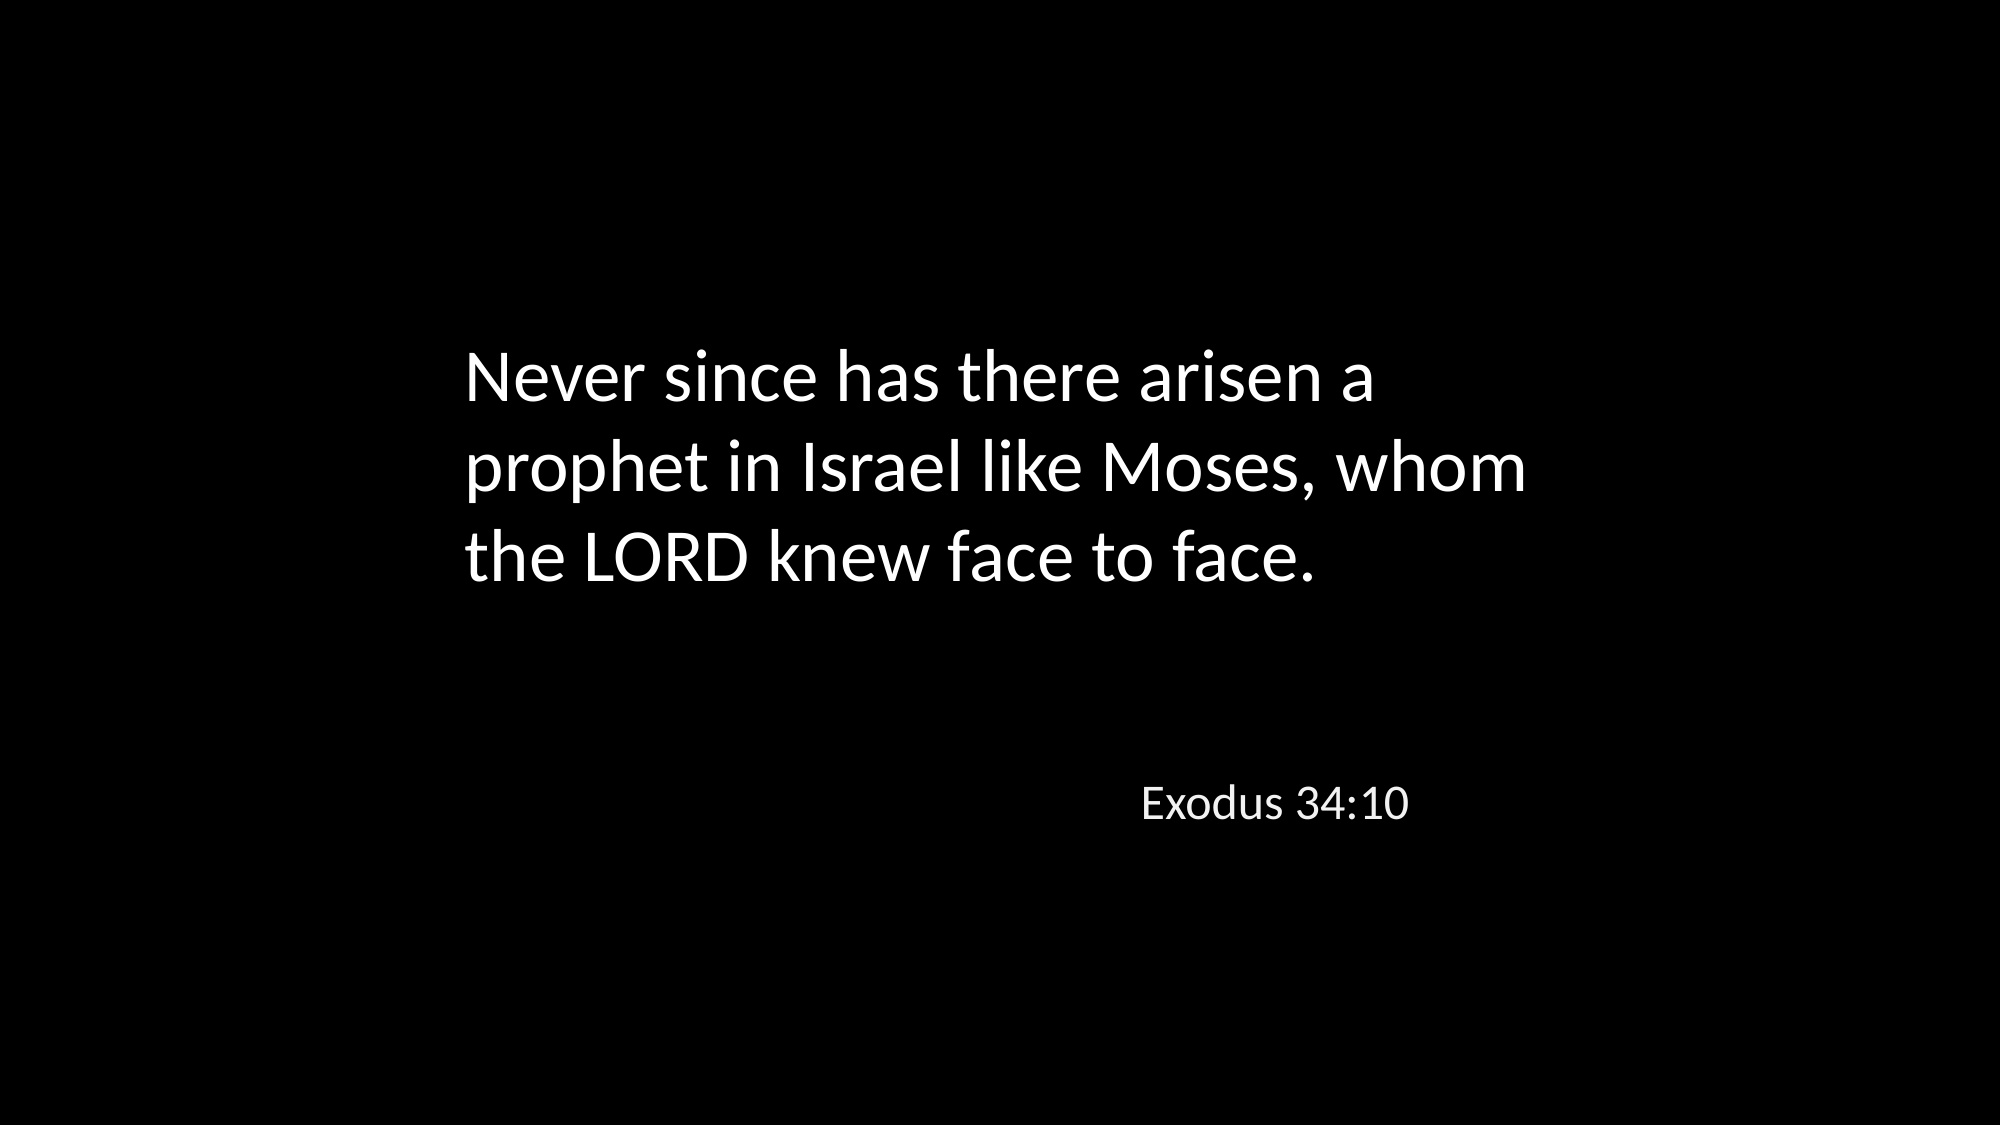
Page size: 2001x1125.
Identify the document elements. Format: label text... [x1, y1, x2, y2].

text_box Exodus 34:10 [999, 762, 1550, 838]
text_box Never since has there arisen a prophet in Israel like Moses, whom the LORD knew face to face. [449, 318, 1638, 604]
